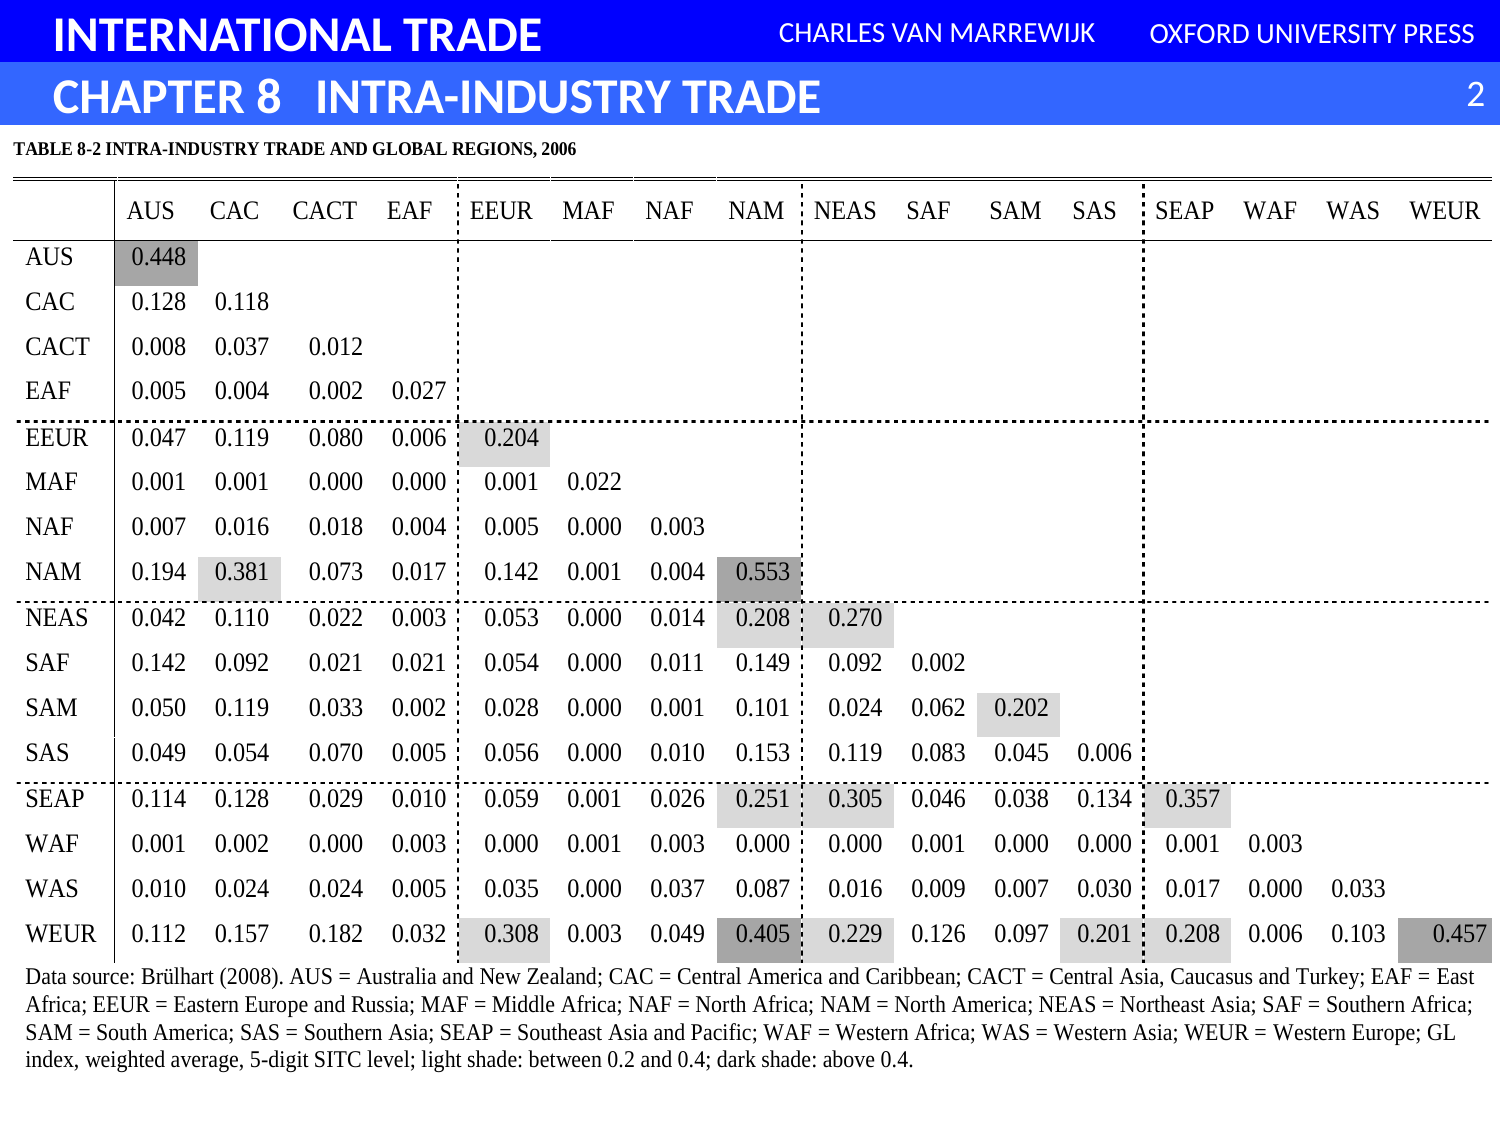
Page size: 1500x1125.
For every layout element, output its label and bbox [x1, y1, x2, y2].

picture [0, 137, 1493, 1125]
